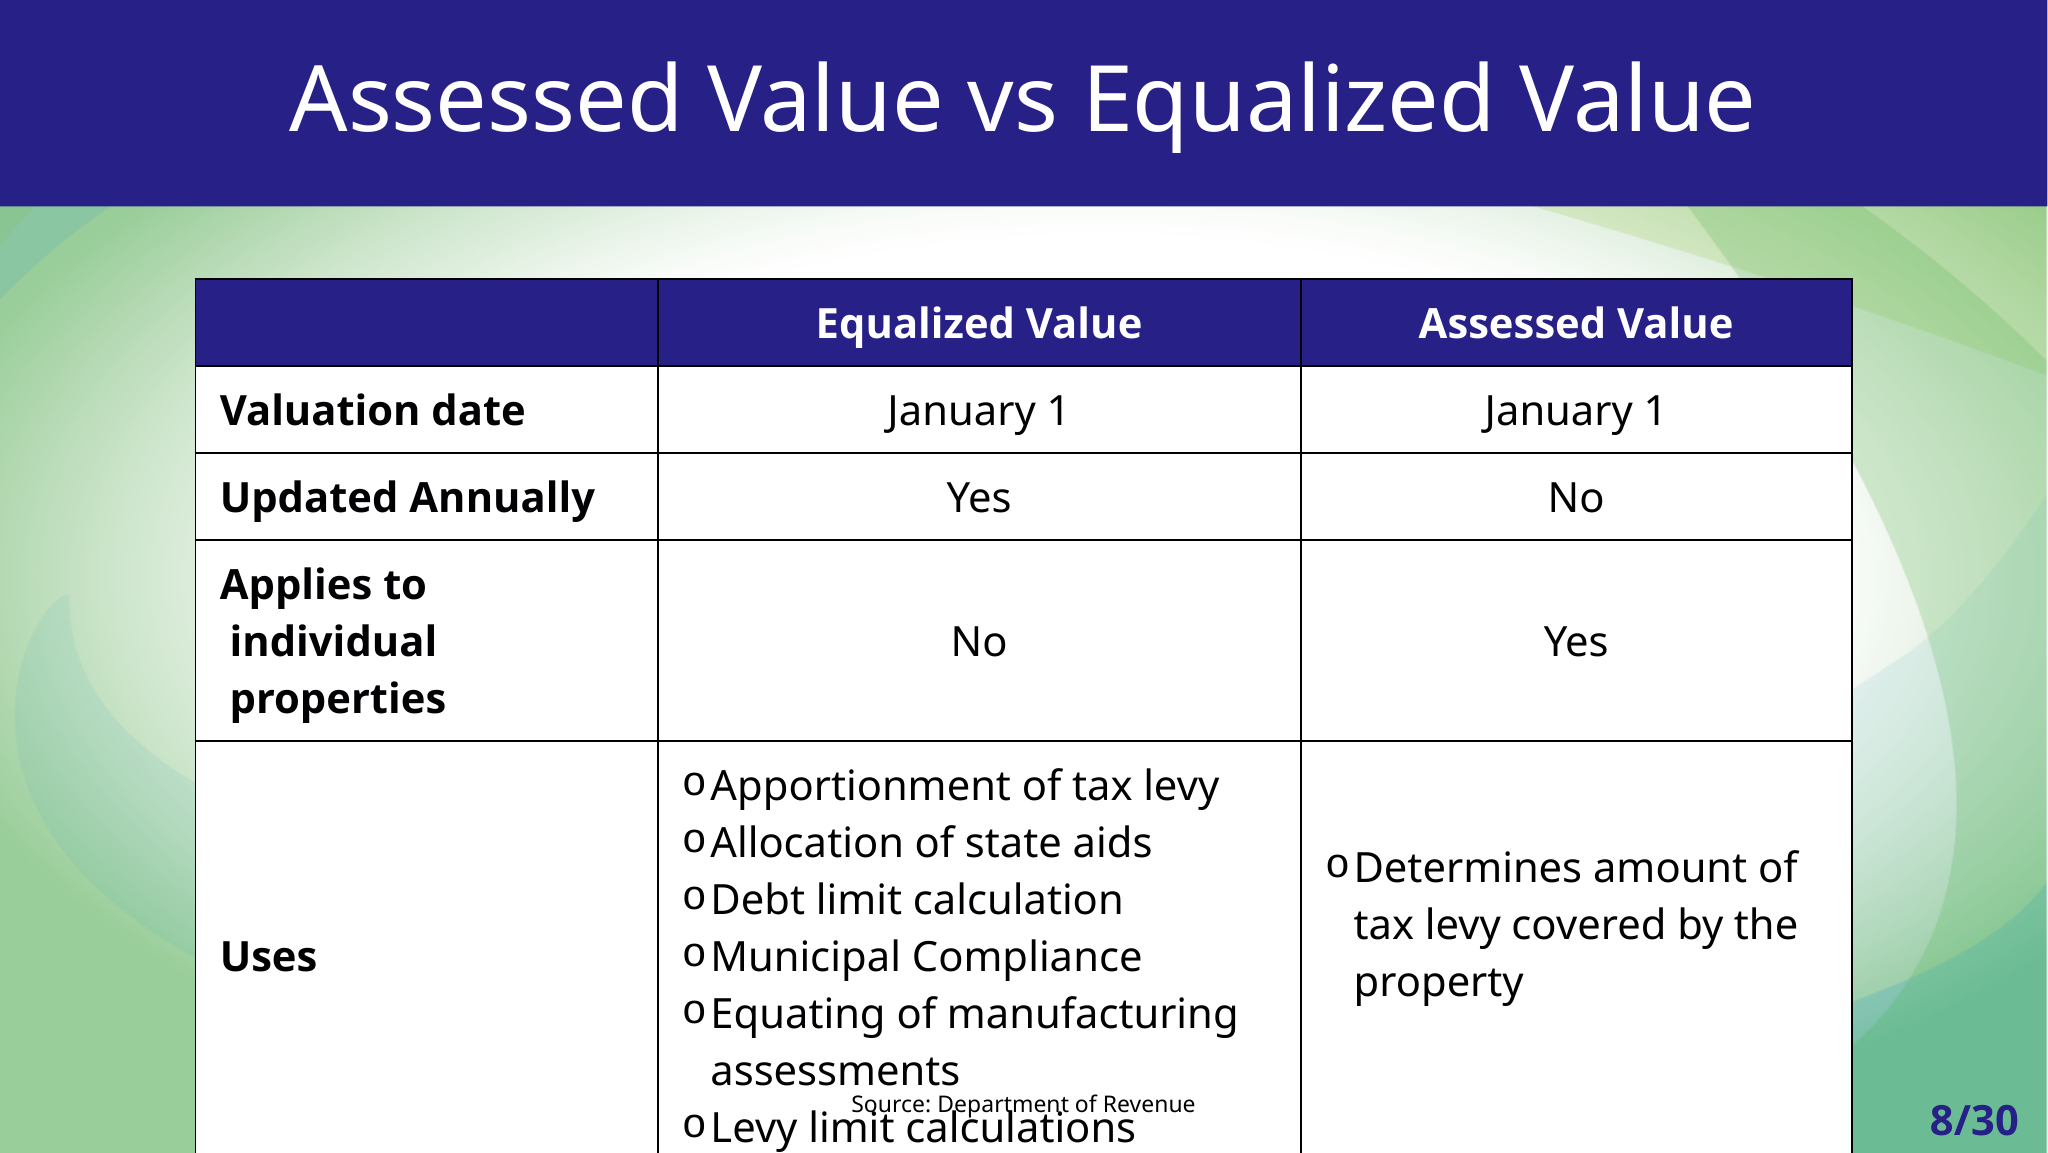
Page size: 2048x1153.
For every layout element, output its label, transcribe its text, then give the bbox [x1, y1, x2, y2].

table_cell Determines amount of tax levy covered by the property [1302, 742, 1851, 1153]
table_cell Updated Annually [196, 454, 657, 539]
table_cell Applies to individual properties [196, 541, 657, 740]
table_cell Valuation date [196, 367, 657, 452]
table_cell Apportionment of tax levy Allocation of state aids Debt limit calculation Municipal Compliance Equating of manufacturing assessments Levy limit calculations [659, 742, 1300, 1153]
table_cell Yes [1302, 541, 1851, 740]
picture [0, 207, 2047, 1153]
title Assessed Value vs Equalized Value [0, 0, 2048, 204]
table_cell January 1 [1302, 367, 1851, 452]
table_cell Uses [196, 742, 657, 1153]
table_cell Yes [659, 454, 1300, 539]
table_header Assessed Value [1302, 280, 1851, 365]
table_cell January 1 [659, 367, 1300, 452]
table_header [196, 280, 657, 365]
table_cell No [659, 541, 1300, 740]
table_cell No [1302, 454, 1851, 539]
table_header Equalized Value [659, 280, 1300, 365]
text_box Source: Department of Revenue [789, 1081, 1259, 1125]
